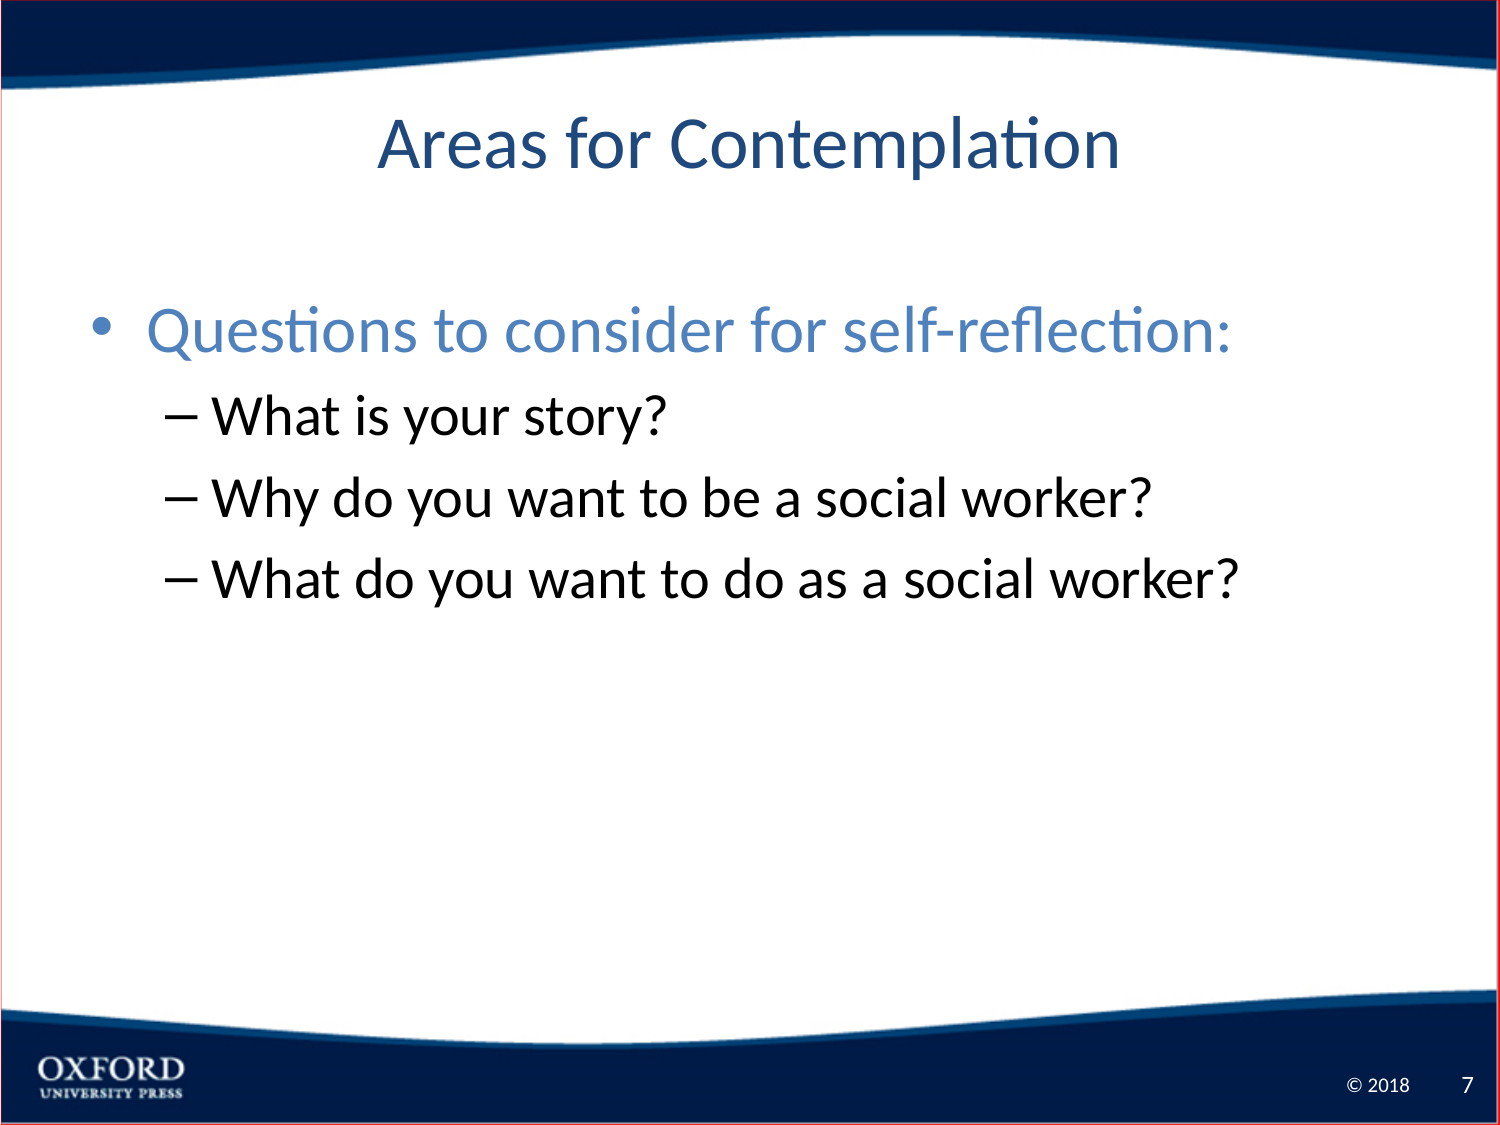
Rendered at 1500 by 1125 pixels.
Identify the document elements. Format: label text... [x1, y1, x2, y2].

picture [0, 0, 1500, 1125]
list Questions to consider for self-reflection: What is your story? Why do you want to be a social worker? What do you want to do as a social worker? [75, 278, 1425, 856]
title Areas for Contemplation [75, 45, 1425, 233]
